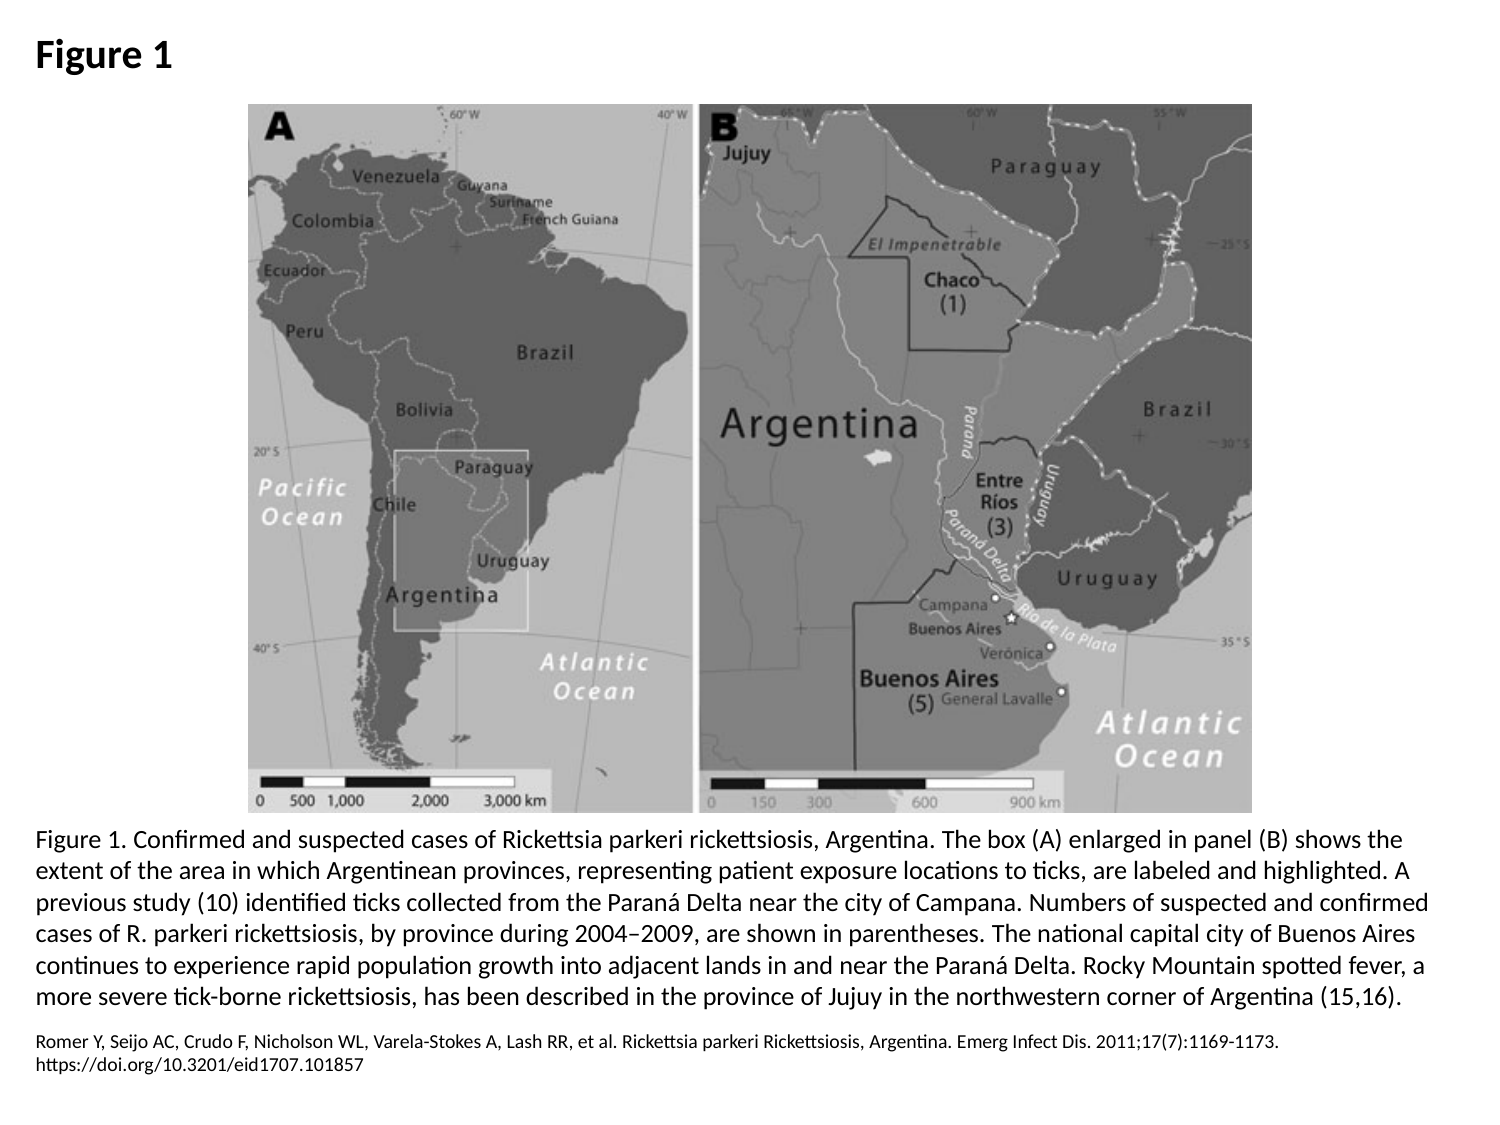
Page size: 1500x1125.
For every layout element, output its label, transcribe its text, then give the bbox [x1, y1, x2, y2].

picture [248, 103, 1252, 813]
text_box Figure 1 [19, 19, 1481, 85]
text_box Figure 1. Confirmed and suspected cases of Rickettsia parkeri rickettsiosis, Argentina. The box (A) enlarged in panel (B) shows the extent of the area in which Argentinean provinces, representing patient exposure locations to ticks, are labeled and highlighted. A previous study (10) identified ticks collected from the Paraná Delta near the city of Campana. Numbers of suspected and confirmed cases of R. parkeri rickettsiosis, by province during 2004–2009, are shown in parentheses. The national capital city of Buenos Aires continues to experience rapid population growth into adjacent lands in and near the Paraná Delta. Rocky Mountain spotted fever, a more severe tick-borne rickettsiosis, has been described in the province of Jujuy in the northwestern corner of Argentina (15,16). [19, 810, 1481, 1019]
text_box Romer Y, Seijo AC, Crudo F, Nicholson WL, Varela-Stokes A, Lash RR, et al. Rickettsia parkeri Rickettsiosis, Argentina. Emerg Infect Dis. 2011;17(7):1169-1173. https://doi.org/10.3201/eid1707.101857 [19, 1019, 1481, 1085]
